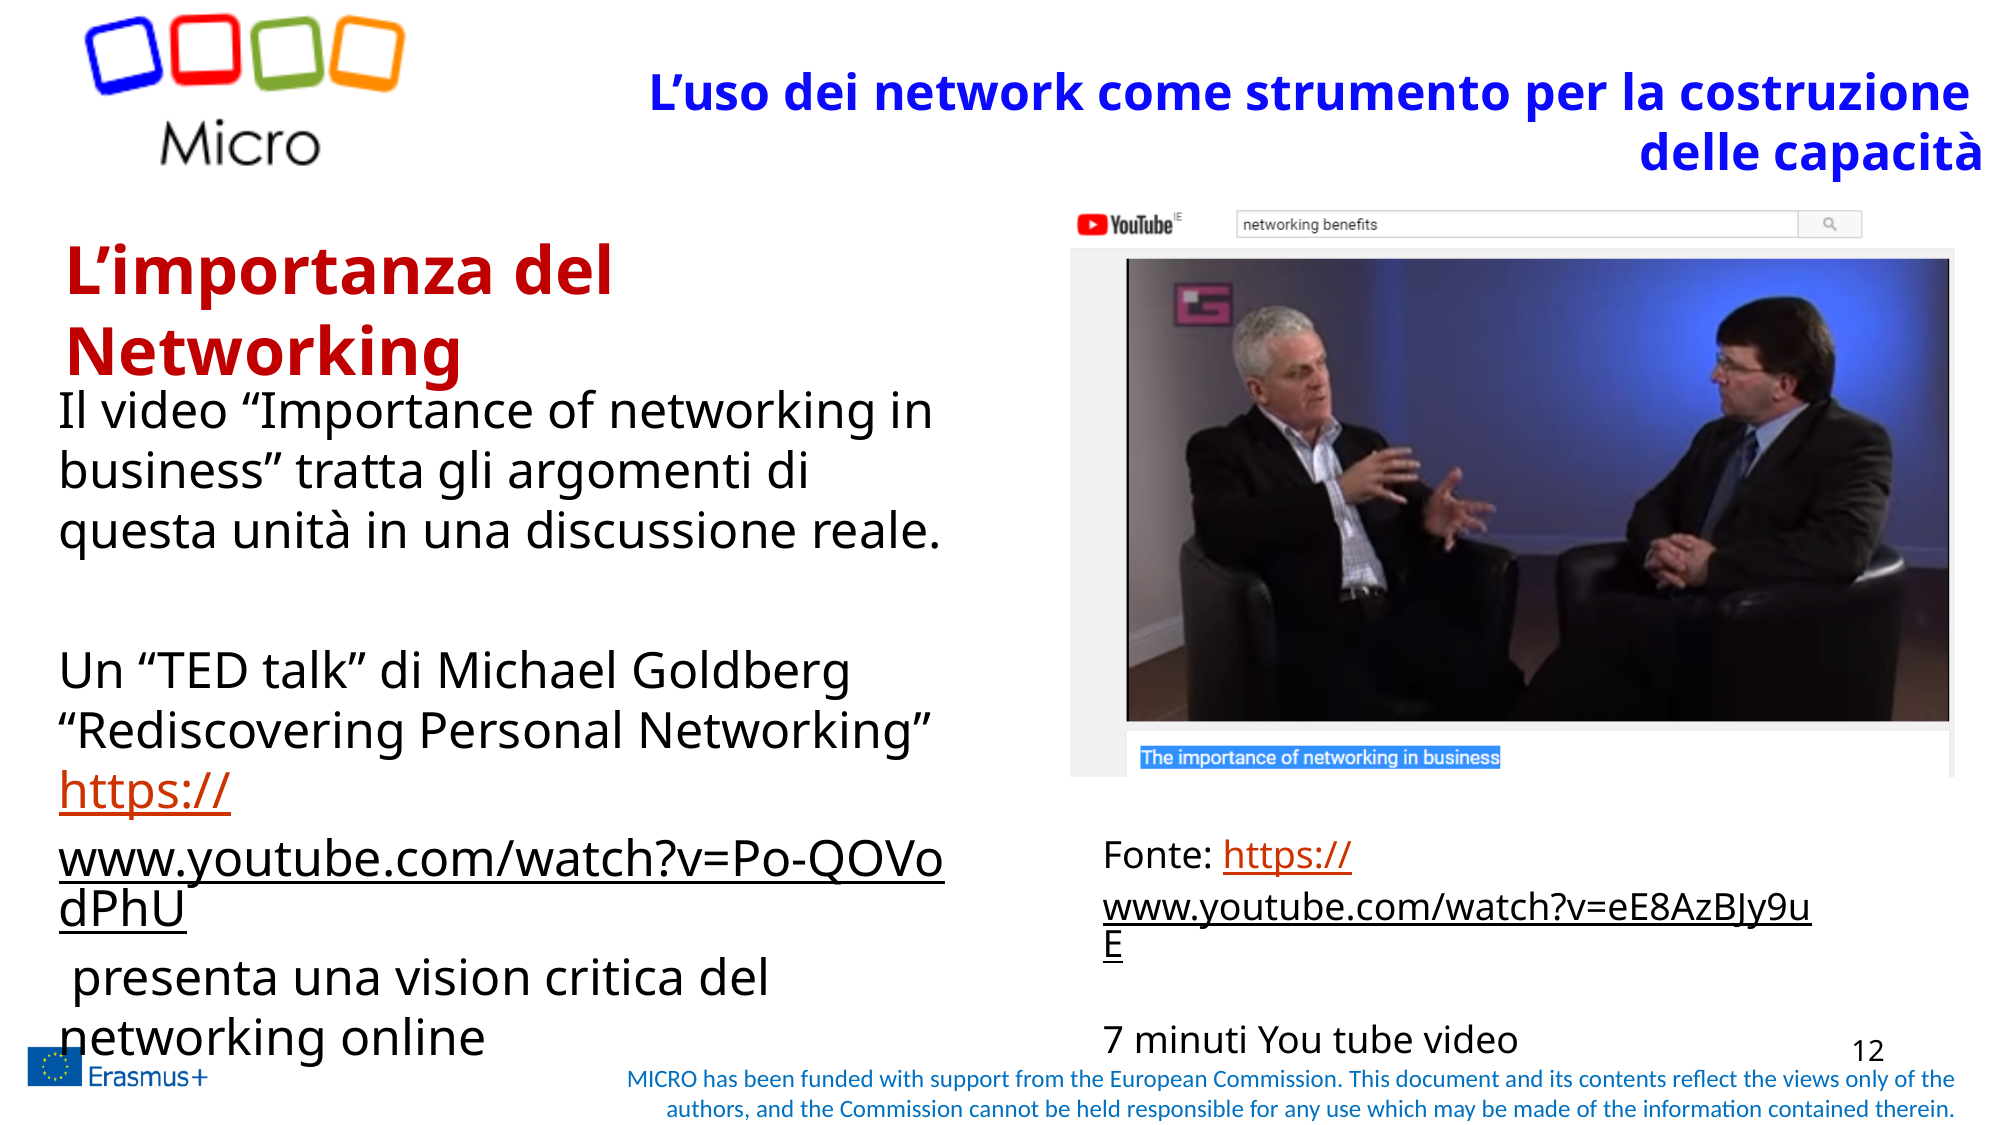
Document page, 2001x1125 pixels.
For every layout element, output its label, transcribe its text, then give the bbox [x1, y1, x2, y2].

text_box Fonte: https://www.youtube.com/watch?v=eE8AzBJy9uE 7 minuti You tube video [1087, 823, 1836, 1031]
picture [27, 1046, 208, 1087]
picture [0, 0, 486, 190]
slide_number 12 [1433, 1024, 1900, 1103]
text_box L’uso dei network come strumento per la costruzione delle capacità [199, 26, 2000, 215]
list Il video “Importance of networking in business” tratta gli argomenti di questa unità in una discussione reale. Un “TED talk” di Michael Goldberg “Rediscovering Personal Networking” https://www.youtube.com/watch?v=Po-QOVodPhU presenta una vision critica del networking online [43, 371, 984, 994]
title L’importanza del Networking [49, 214, 1026, 403]
picture [1070, 201, 1955, 777]
